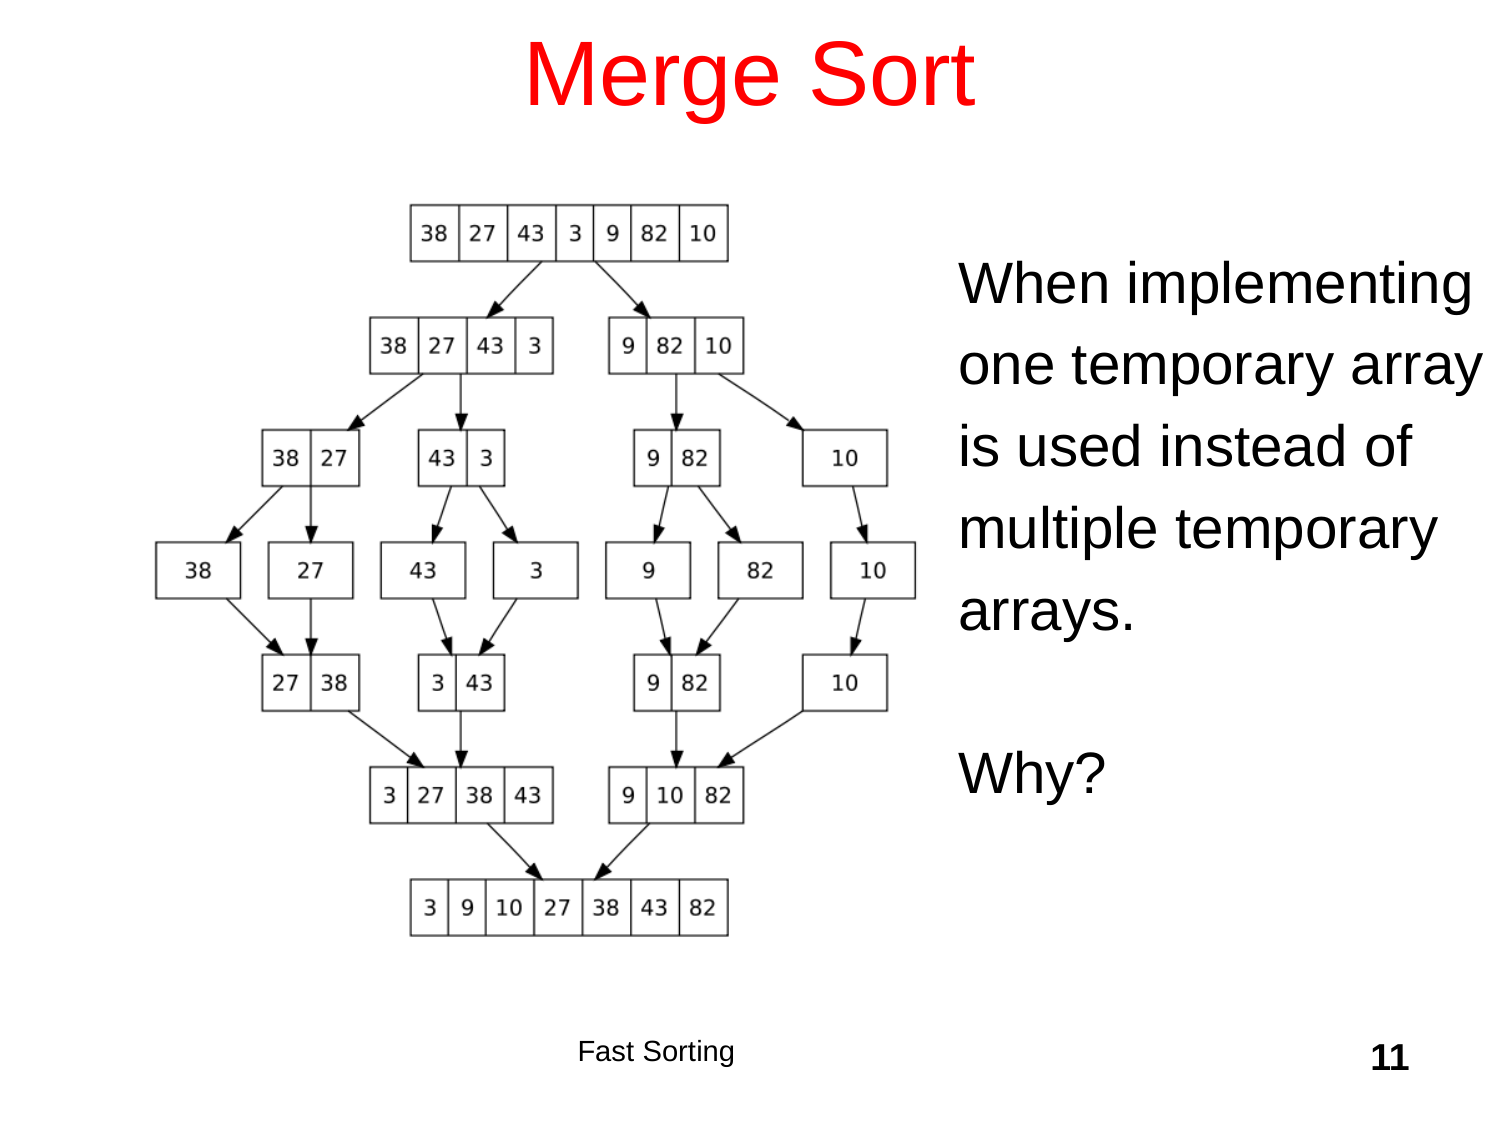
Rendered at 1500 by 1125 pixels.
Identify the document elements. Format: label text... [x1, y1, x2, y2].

slide_number 11 [1112, 1024, 1426, 1101]
title Merge Sort [112, 0, 1388, 163]
footer Fast Sorting [562, 1024, 1063, 1101]
picture [149, 199, 921, 942]
text_box When implementing one temporary array is used instead of multiple temporary arrays. Why? [943, 237, 1500, 813]
